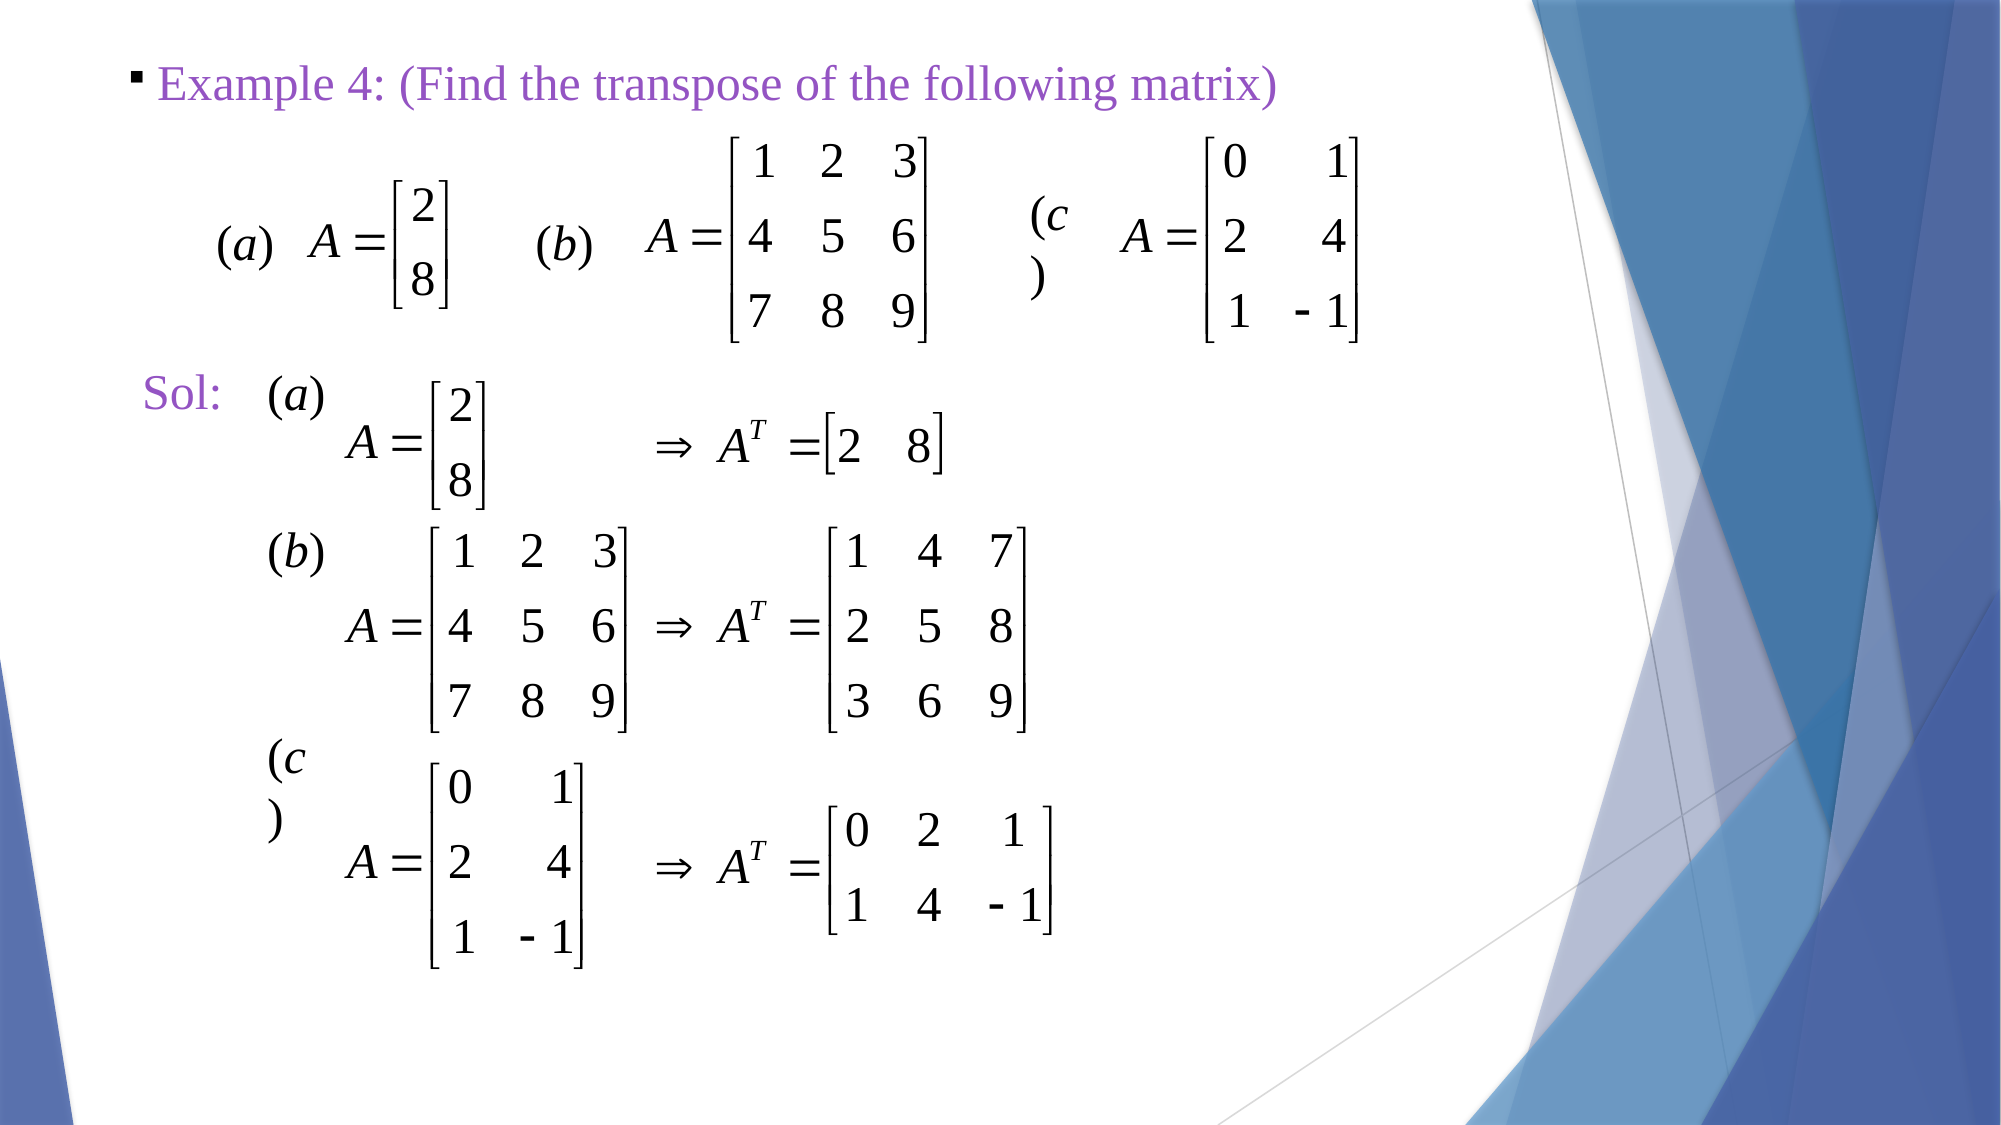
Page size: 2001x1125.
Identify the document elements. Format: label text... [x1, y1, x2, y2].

text_box (c) [1014, 173, 1086, 308]
text_box Example 4: (Find the transpose of the following matrix) [114, 54, 1349, 118]
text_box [651, 521, 1041, 740]
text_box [251, 508, 641, 740]
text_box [639, 131, 941, 350]
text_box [126, 351, 500, 515]
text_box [301, 176, 463, 314]
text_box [251, 745, 597, 976]
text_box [651, 801, 1066, 940]
text_box (b) [514, 203, 609, 278]
text_box (a) [201, 202, 290, 278]
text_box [651, 411, 947, 480]
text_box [1114, 131, 1372, 350]
